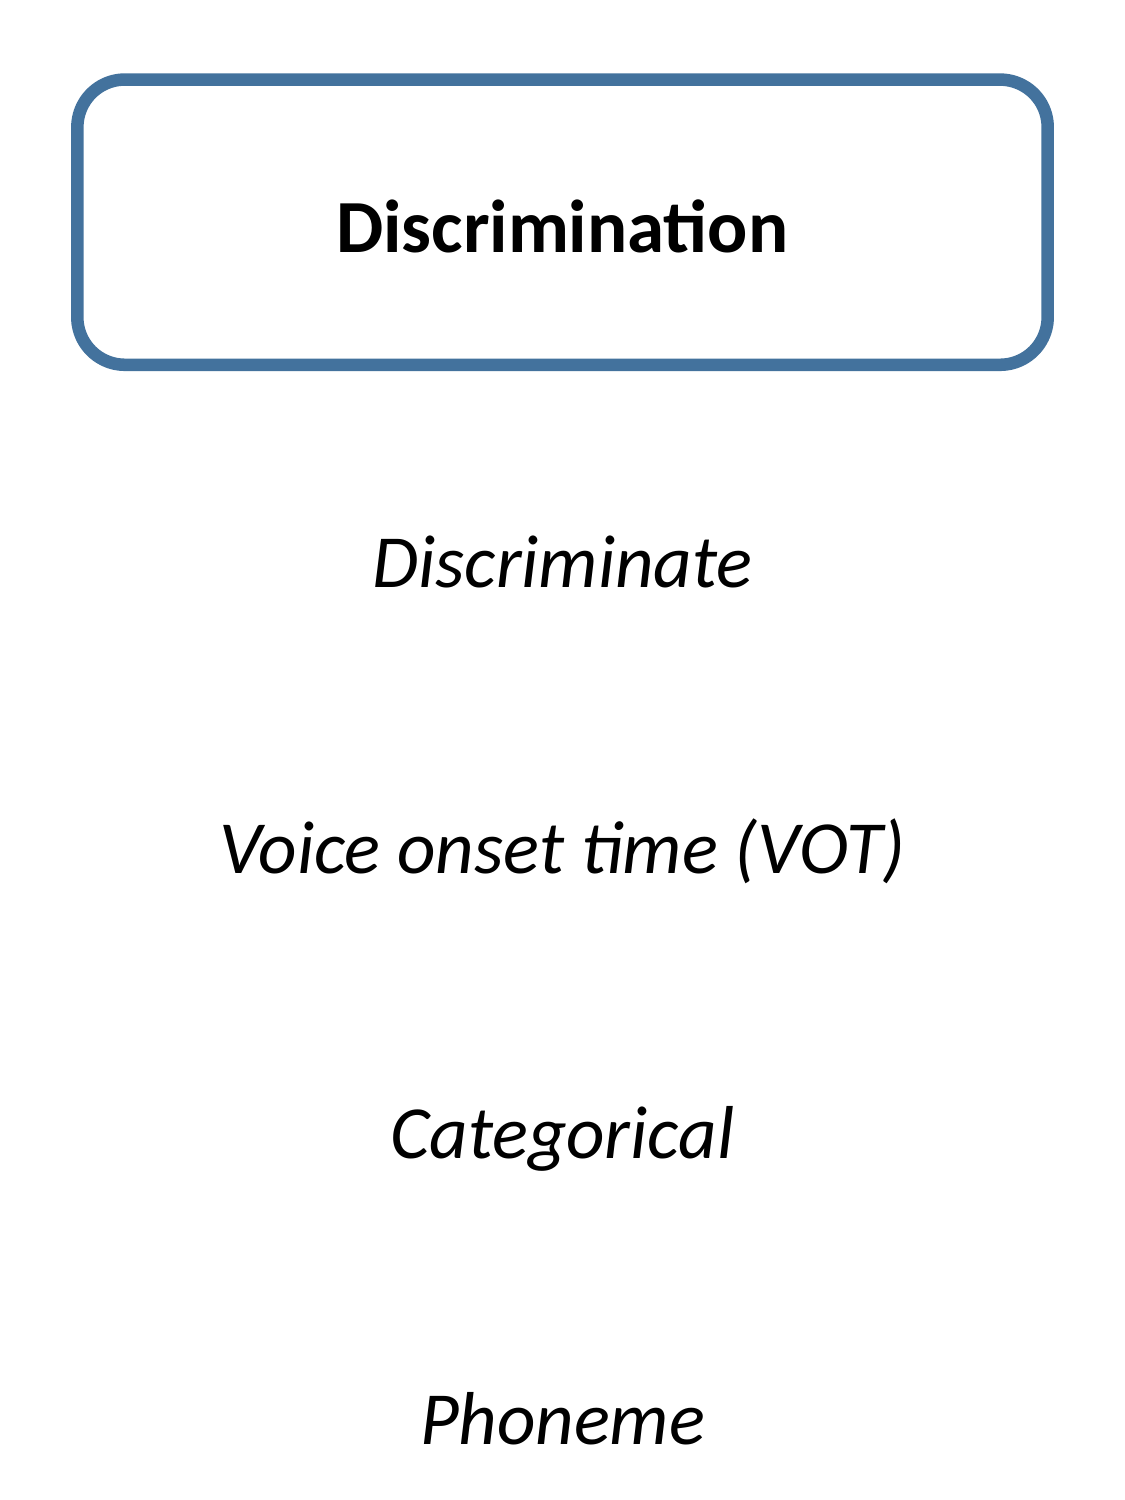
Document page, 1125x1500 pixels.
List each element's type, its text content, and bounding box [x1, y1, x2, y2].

text_box Discrimination [76, 78, 1049, 366]
list Discriminate Voice onset time (VOT) Categorical Phoneme [77, 399, 1048, 1352]
